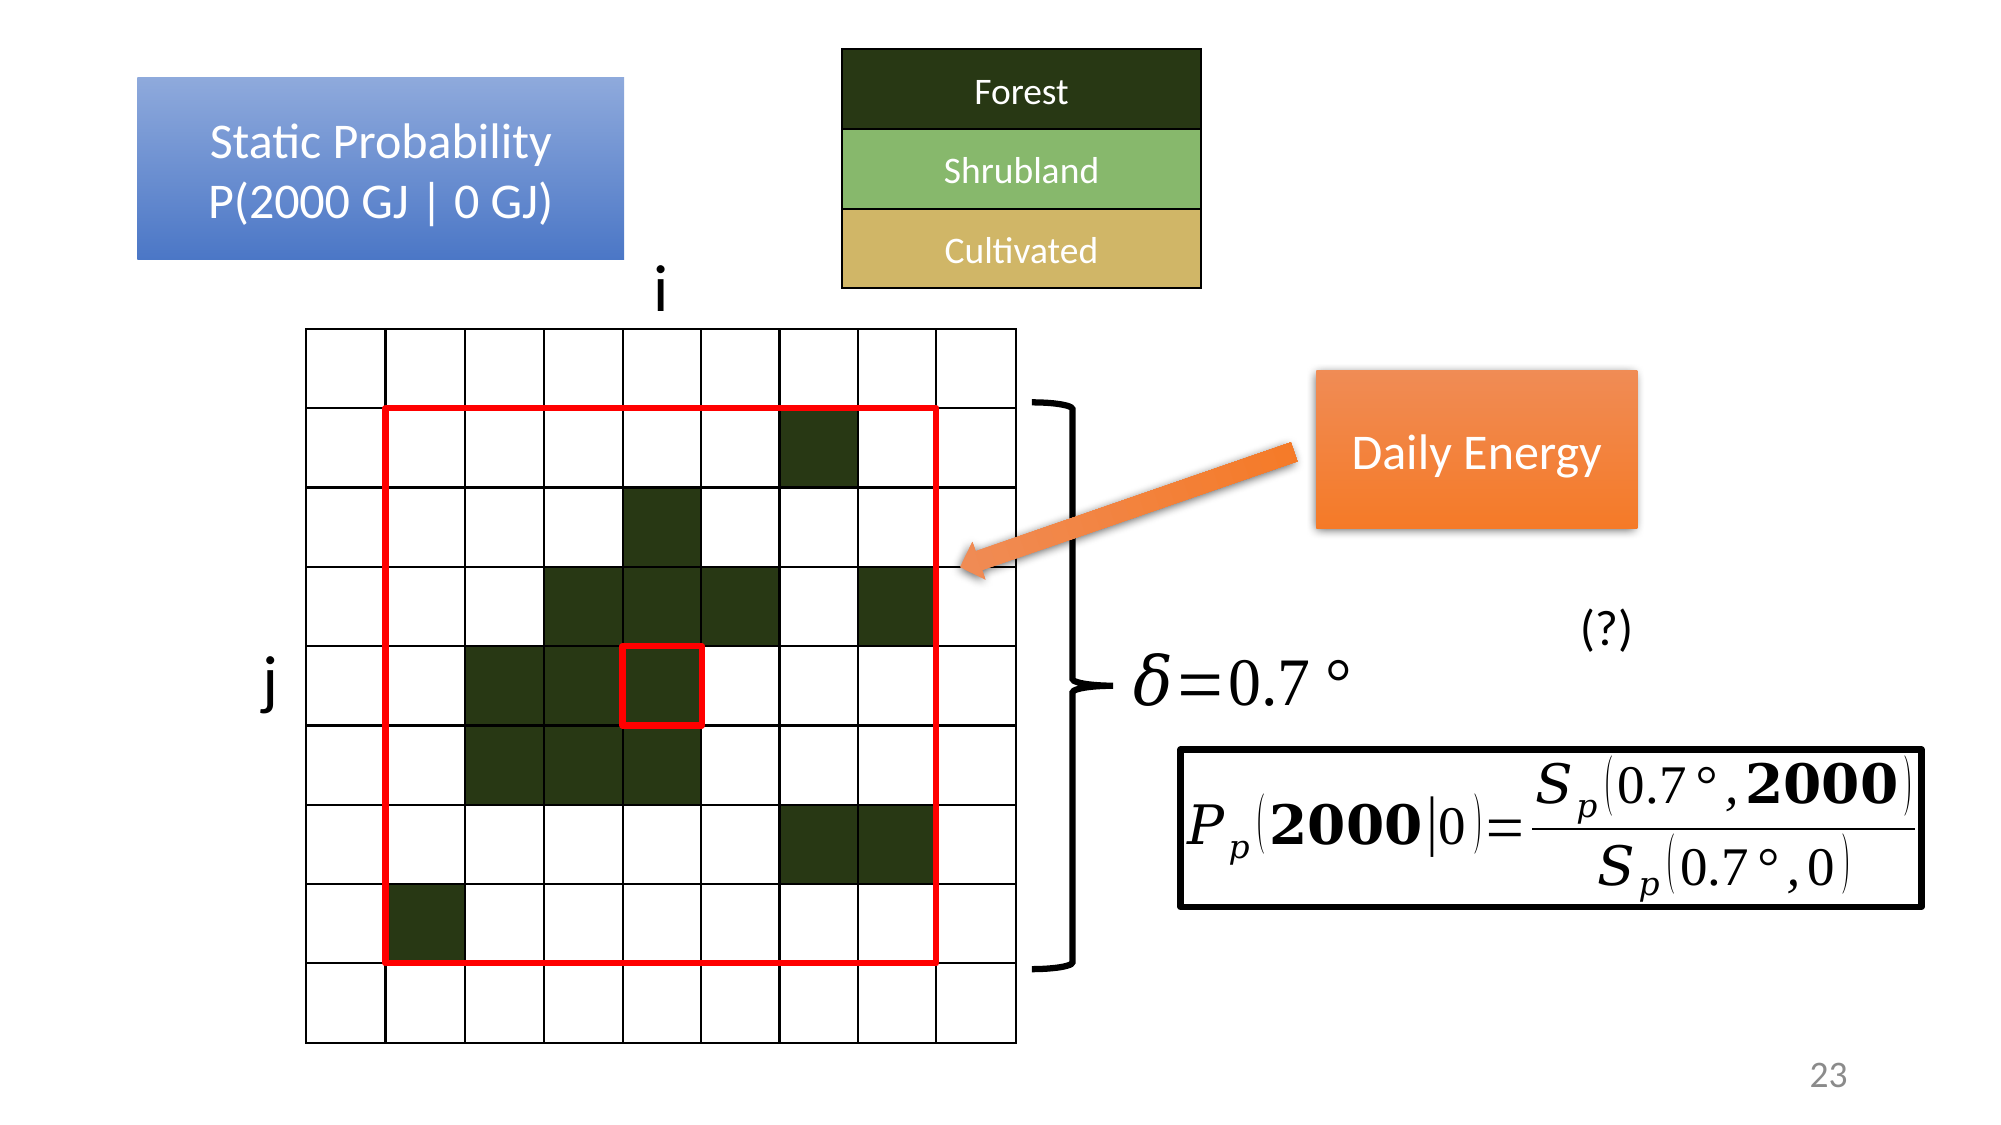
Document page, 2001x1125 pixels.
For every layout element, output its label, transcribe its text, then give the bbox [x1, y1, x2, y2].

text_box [306, 328, 1016, 1043]
text_box i [638, 237, 748, 328]
text_box [1031, 550, 1114, 971]
text_box j [247, 628, 305, 724]
slide_number 23 [1412, 1042, 1863, 1103]
text_box Daily Energy [1316, 370, 1638, 529]
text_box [841, 49, 1202, 288]
text_box Static Probability P(2000 GJ | 0 GJ) [137, 77, 625, 260]
text_box [1016, 442, 1298, 559]
text_box [1031, 400, 1075, 526]
